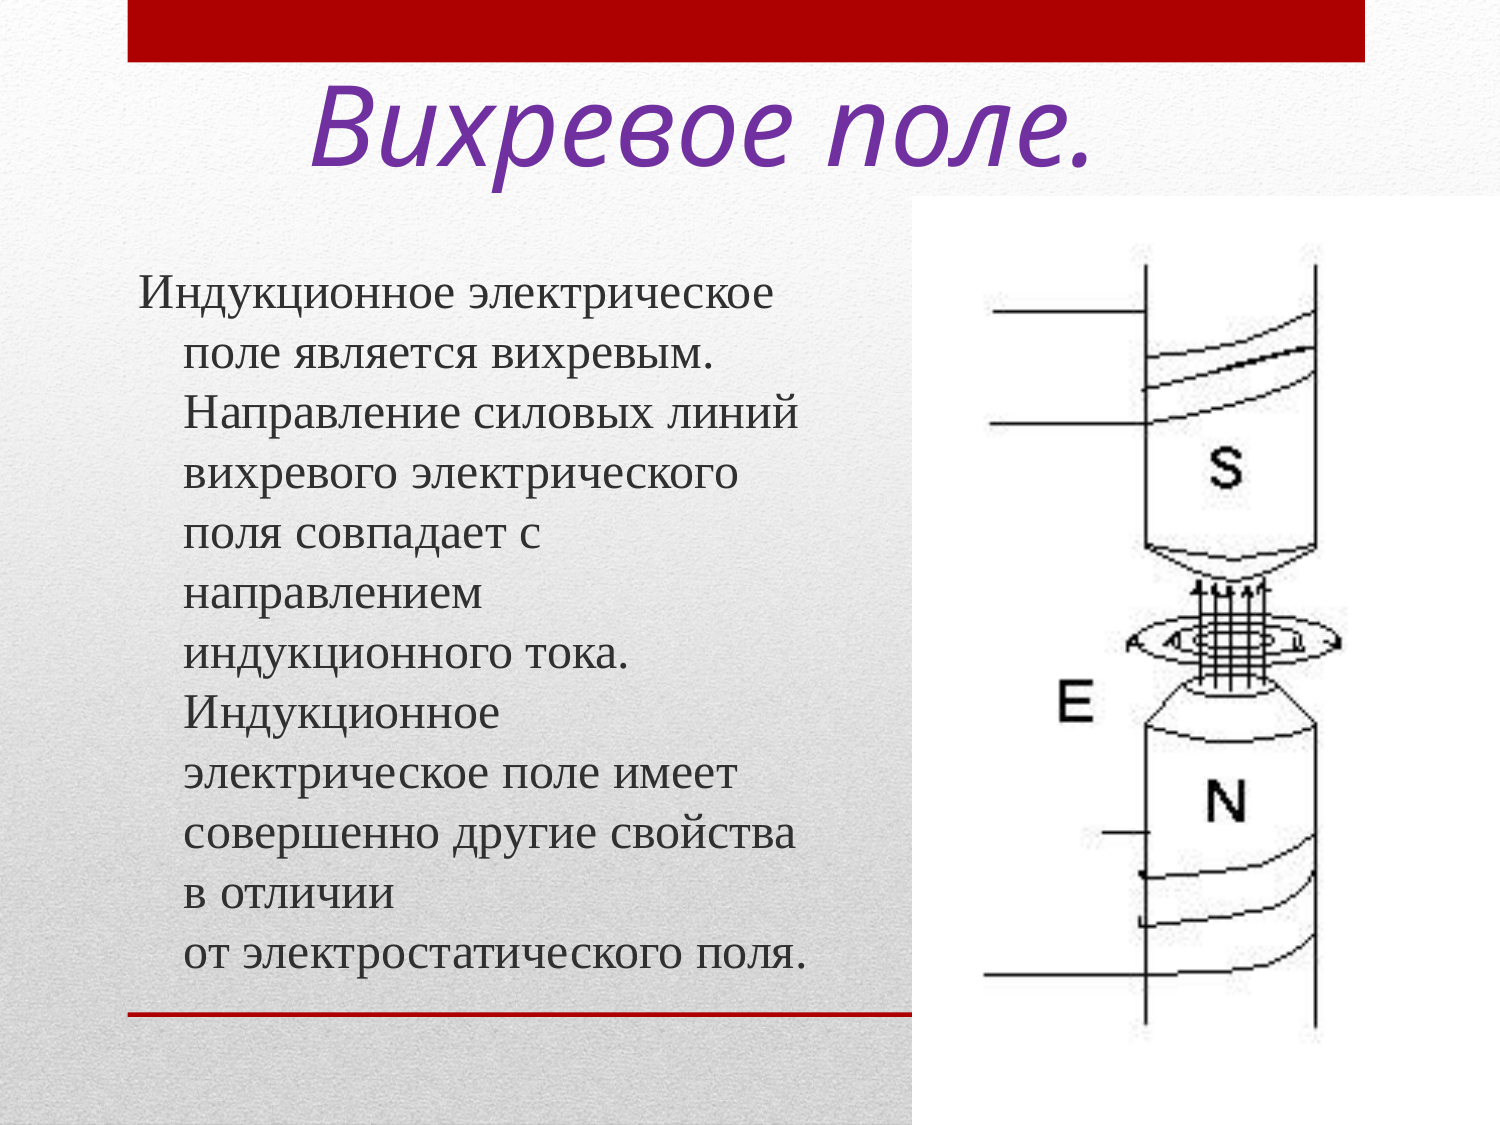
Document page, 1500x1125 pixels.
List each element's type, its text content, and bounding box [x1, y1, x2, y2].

picture [911, 195, 1500, 1125]
title Вихревое поле. [147, 0, 1261, 197]
list Индукционное электрическое поле является вихревым. Направление силовых линий вихревого электрического поля совпадает с направлением индукционного тока. Индукционное электрическое поле имеет совершенно другие свойства в отличии от электростатического поля. [123, 231, 827, 1006]
